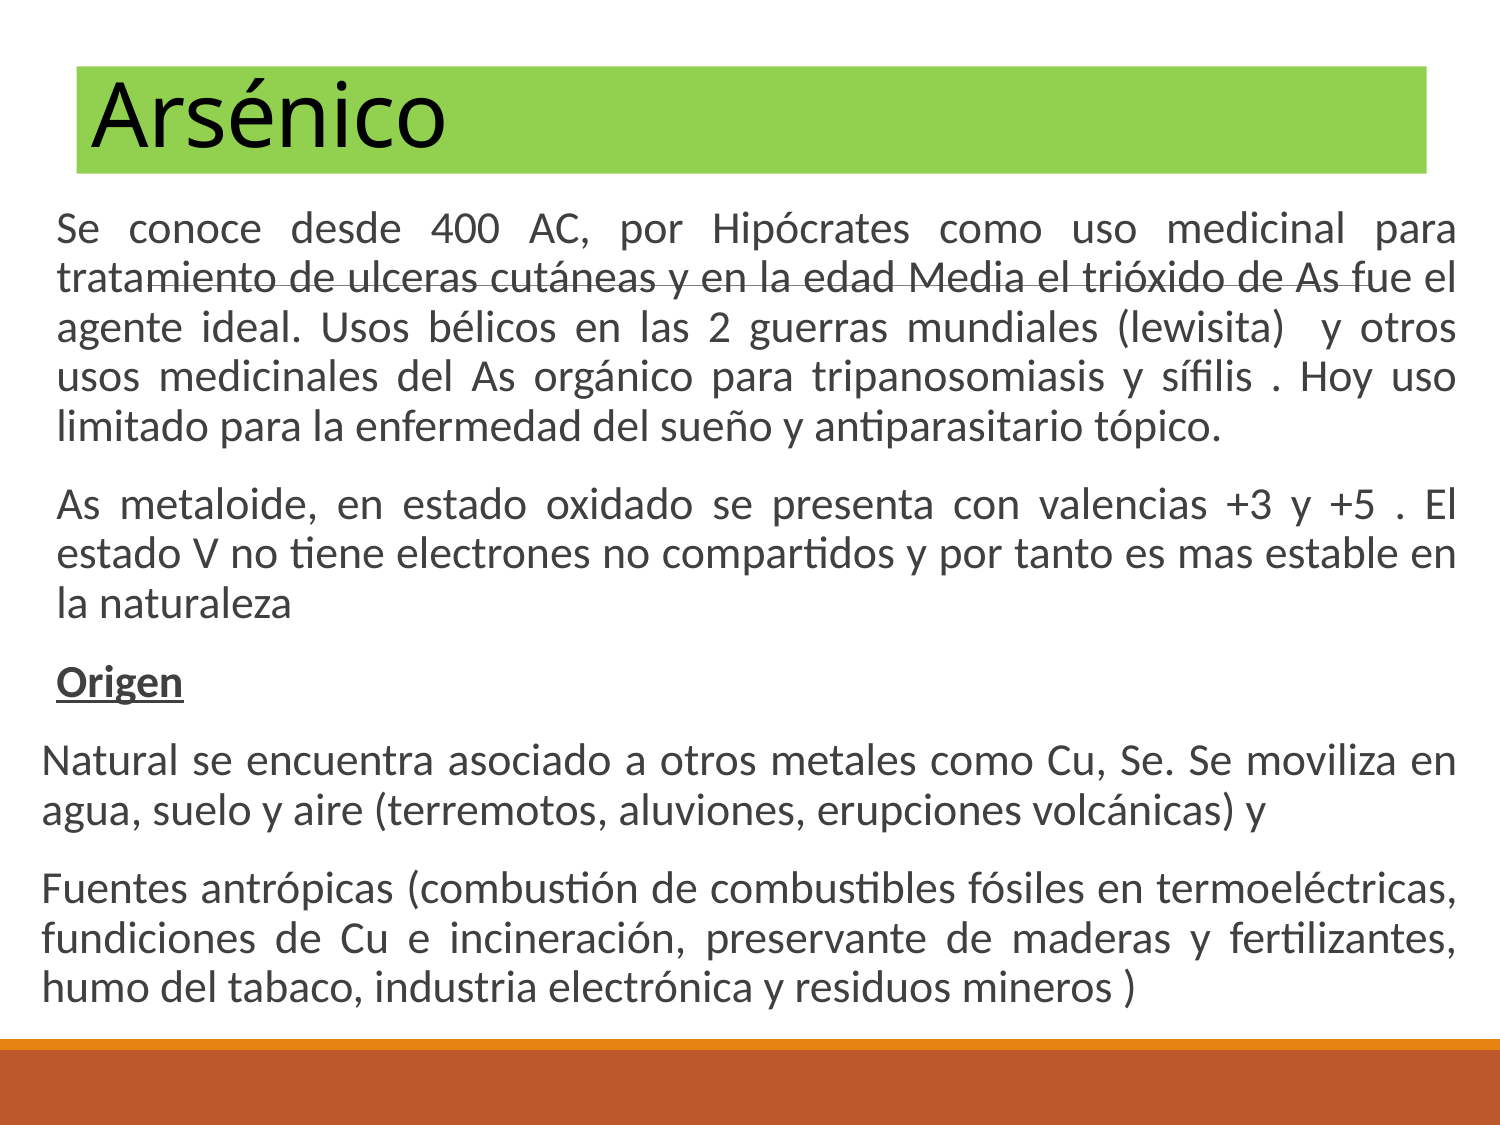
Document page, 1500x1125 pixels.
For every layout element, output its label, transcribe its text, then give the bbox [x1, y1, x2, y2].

list Se conoce desde 400 AC, por Hipócrates como uso medicinal para tratamiento de ulceras cutáneas y en la edad Media el trióxido de As fue el agente ideal. Usos bélicos en las 2 guerras mundiales (lewisita) y otros usos medicinales del As orgánico para tripanosomiasis y sífilis . Hoy uso limitado para la enfermedad del sueño y antiparasitario tópico. As metaloide, en estado oxidado se presenta con valencias +3 y +5 . El estado V no tiene electrones no compartidos y por tanto es mas estable en la naturaleza Origen Natural se encuentra asociado a otros metales como Cu, Se. Se moviliza en agua, suelo y aire (terremotos, aluviones, erupciones volcánicas) y Fuentes antrópicas (combustión de combustibles fósiles en termoeléctricas, fundiciones de Cu e incineración, preservante de maderas y fertilizantes, humo del tabaco, industria electrónica y residuos mineros ) [41, 196, 1459, 1047]
title Arsénico [76, 66, 1427, 174]
